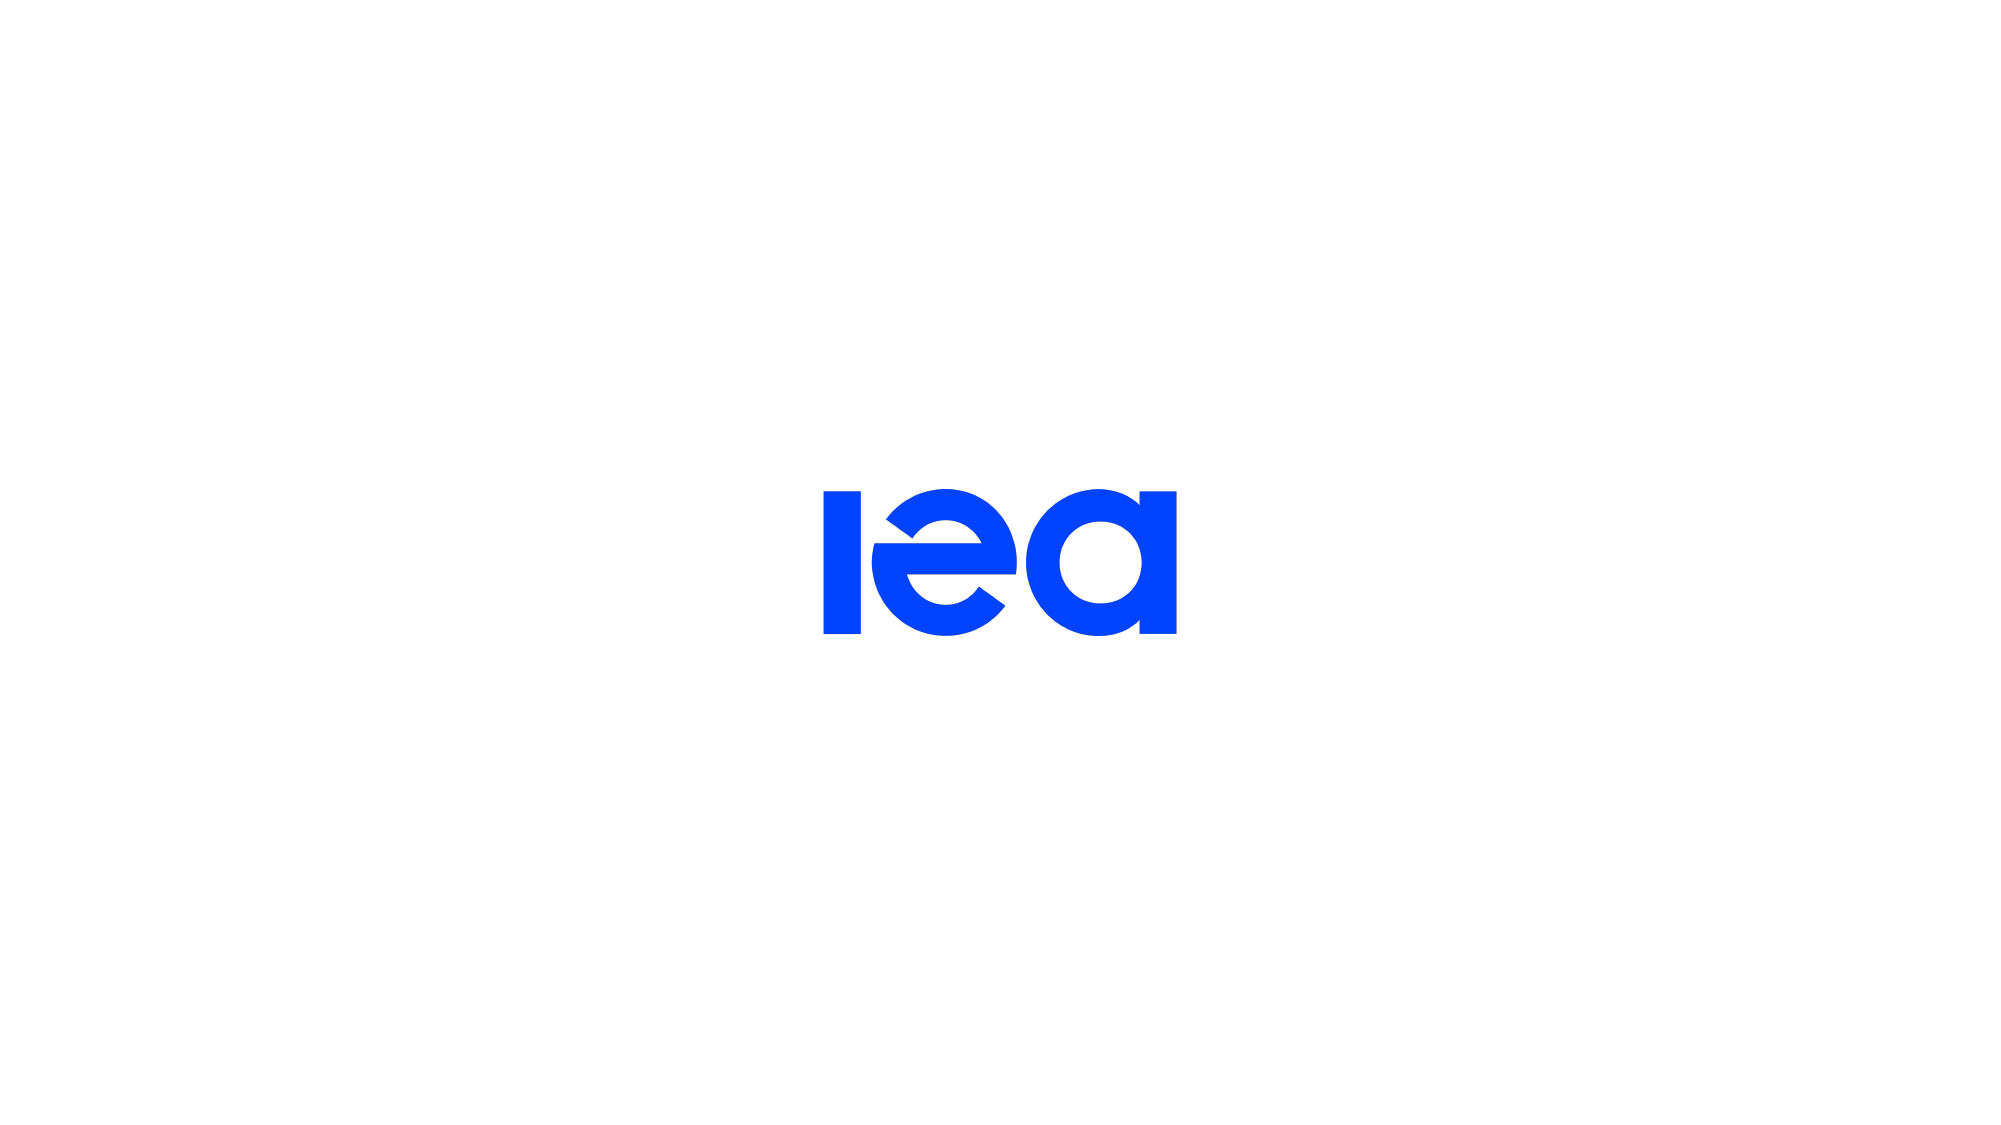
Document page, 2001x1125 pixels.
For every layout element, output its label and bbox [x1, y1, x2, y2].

picture [823, 489, 1177, 636]
